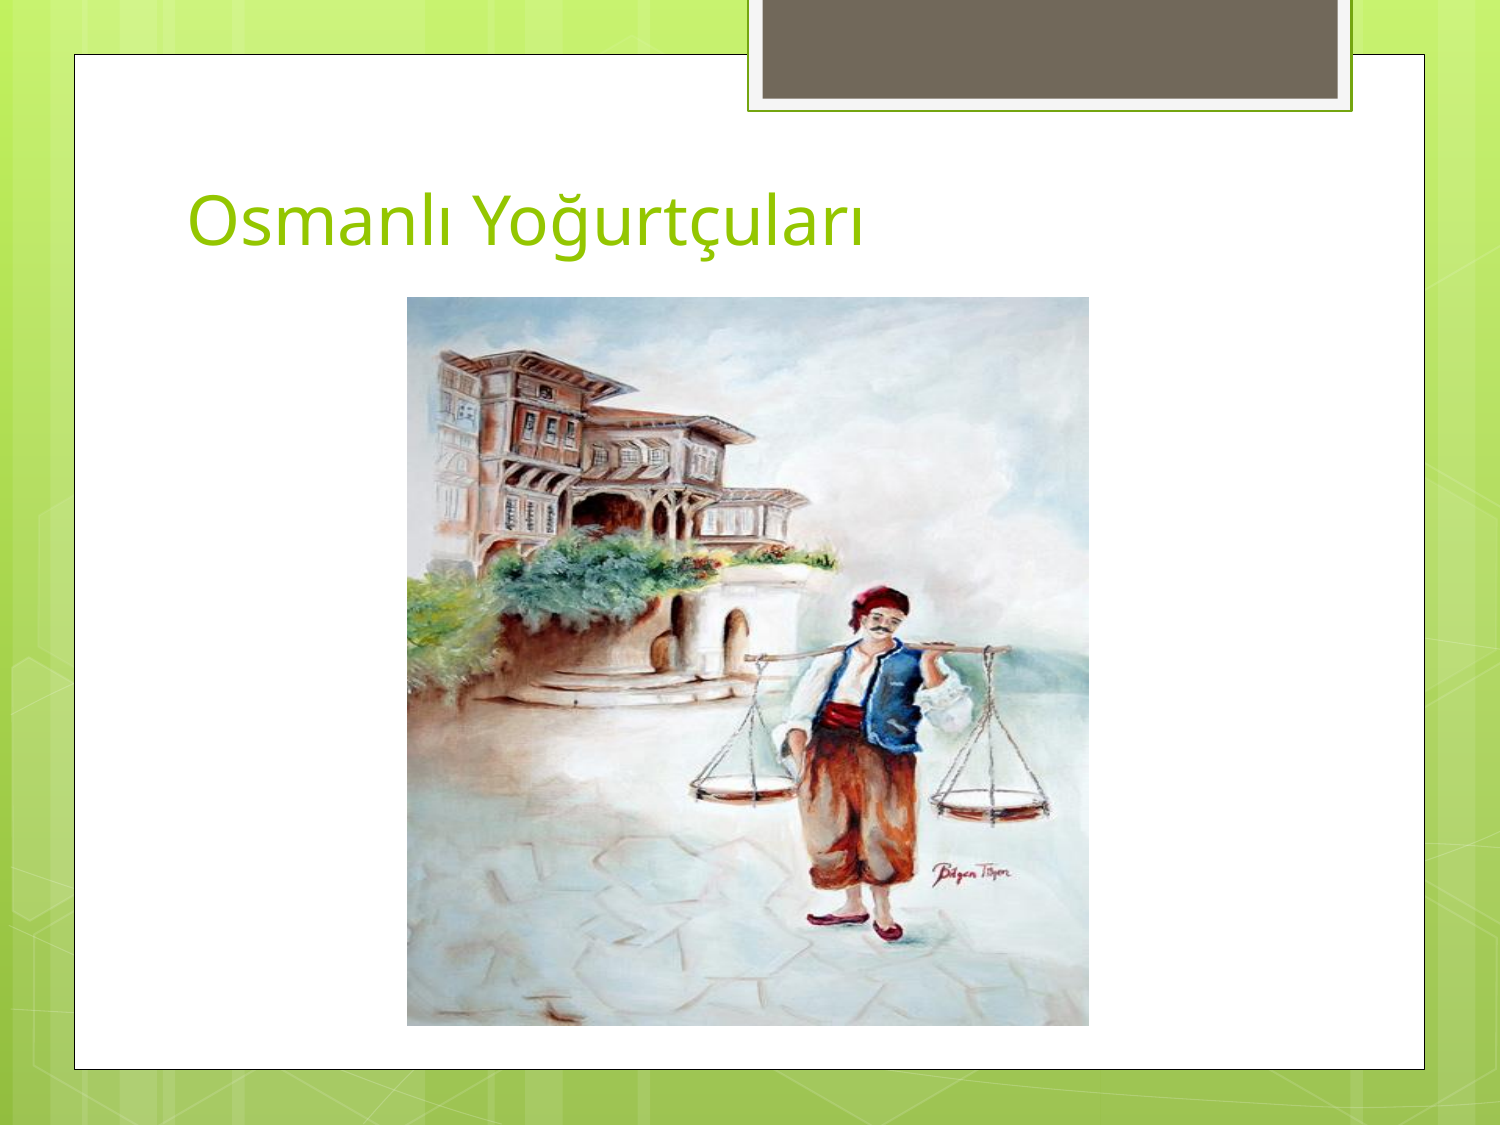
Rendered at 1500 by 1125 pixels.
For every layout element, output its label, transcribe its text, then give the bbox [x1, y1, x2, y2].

picture [407, 297, 1089, 1027]
title Osmanlı Yoğurtçuları [171, 168, 1176, 268]
